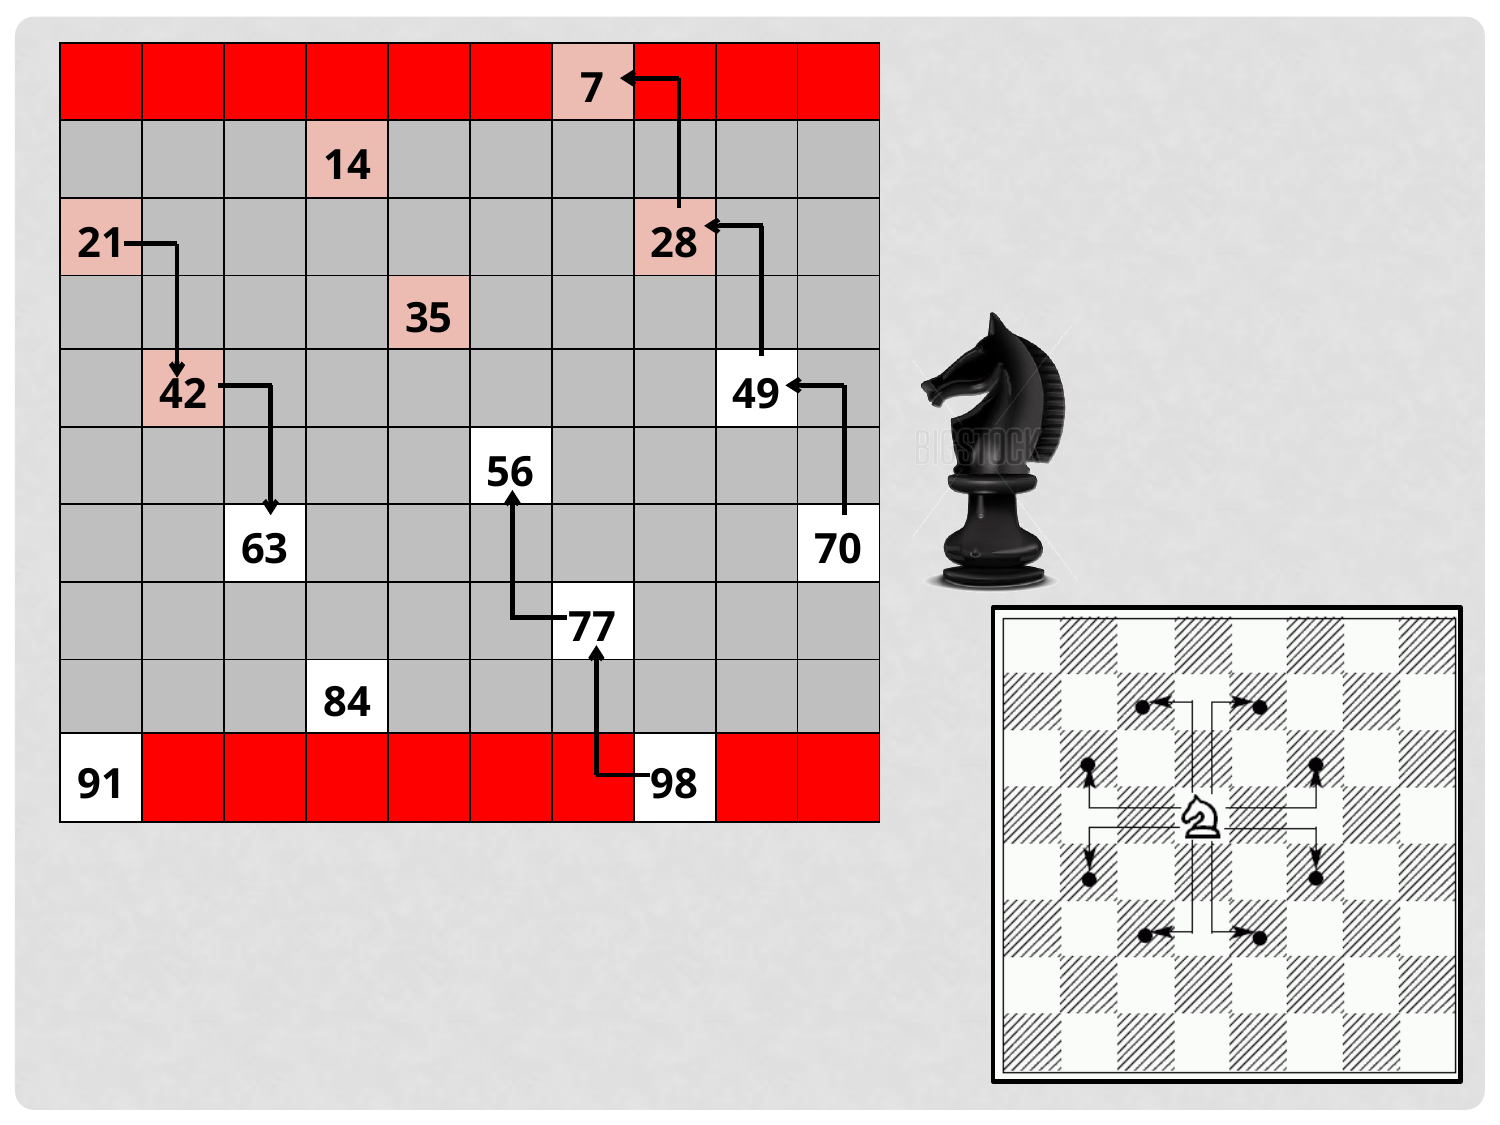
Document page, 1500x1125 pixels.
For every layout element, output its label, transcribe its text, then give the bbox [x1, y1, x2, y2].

table_cell [798, 199, 879, 275]
table_header [389, 44, 469, 119]
table_cell [225, 199, 305, 275]
table_cell [553, 660, 594, 732]
table_cell [143, 276, 175, 348]
table_cell [717, 734, 797, 821]
table_cell [717, 428, 797, 503]
table_cell 63 [225, 505, 305, 581]
table_cell [515, 505, 551, 581]
table_cell 56 [471, 428, 551, 503]
table_cell [717, 276, 759, 348]
table_cell [225, 121, 305, 197]
table_cell [307, 505, 387, 581]
table_cell [61, 350, 141, 426]
table_cell [307, 583, 387, 659]
table_cell [61, 660, 141, 732]
table_cell [225, 350, 305, 426]
table_cell [471, 583, 551, 659]
table_cell [717, 121, 797, 197]
table_cell [143, 199, 223, 275]
table_cell [798, 734, 879, 821]
table_cell [798, 660, 879, 732]
table_cell [798, 276, 879, 348]
table_cell 77 [553, 583, 633, 659]
table_cell [635, 505, 715, 581]
table_cell [717, 583, 797, 659]
table_cell [635, 583, 715, 659]
table_cell [225, 660, 305, 732]
table_cell [717, 199, 797, 275]
table_cell [553, 276, 633, 348]
table_cell [717, 505, 797, 581]
table_cell [389, 199, 469, 275]
table_cell [307, 428, 387, 503]
table_cell [143, 428, 223, 503]
table_cell [389, 428, 469, 503]
table_cell 21 [61, 199, 141, 275]
table_cell [143, 121, 223, 197]
table_cell [553, 734, 633, 821]
table_cell 49 [717, 350, 797, 426]
table_cell [471, 660, 551, 732]
table_cell [389, 505, 469, 581]
table_cell 35 [389, 276, 469, 348]
table_cell [307, 199, 387, 275]
table_cell [635, 350, 715, 426]
table_cell 28 [635, 199, 715, 275]
table_cell [471, 121, 551, 197]
table_cell [307, 350, 387, 426]
table_cell [61, 121, 141, 197]
table_cell [61, 583, 141, 659]
table_cell [553, 121, 633, 197]
table_header [717, 44, 797, 119]
table_cell 98 [635, 734, 715, 821]
table_cell 91 [61, 734, 141, 821]
table_cell [61, 505, 141, 581]
table_cell [635, 276, 715, 348]
table_cell [553, 505, 633, 581]
table_cell [798, 583, 879, 659]
table_cell [798, 350, 879, 426]
table_cell [681, 121, 715, 197]
table_cell [143, 734, 223, 821]
table_cell [798, 121, 879, 197]
table_cell [225, 276, 305, 348]
table_cell 84 [307, 660, 387, 732]
table_cell [389, 734, 469, 821]
table_cell [389, 583, 469, 659]
table_cell [471, 276, 551, 348]
table_cell [635, 428, 715, 503]
table_header 7 [553, 44, 633, 119]
table_cell [599, 660, 633, 732]
picture [1115, 156, 1500, 556]
table_cell [143, 660, 223, 732]
table_cell [389, 121, 469, 197]
table_cell [307, 276, 387, 348]
picture [995, 609, 1459, 1080]
table_cell [553, 428, 633, 503]
table_header [307, 44, 387, 119]
table_cell [717, 660, 797, 732]
table_cell [553, 350, 633, 426]
table_header [471, 44, 551, 119]
table_cell [61, 276, 141, 348]
table_header [143, 44, 223, 119]
table_cell [635, 121, 677, 197]
table_cell [225, 734, 305, 821]
table_cell 70 [798, 505, 879, 581]
table_cell 42 [143, 350, 223, 426]
table_cell 14 [307, 121, 387, 197]
table_cell [764, 276, 797, 348]
table_cell [471, 199, 551, 275]
table_cell [471, 505, 510, 581]
table_header [798, 44, 879, 119]
table_cell [143, 505, 223, 581]
table_cell [307, 734, 387, 821]
table_header [225, 44, 305, 119]
table_cell [273, 428, 305, 503]
table_cell [635, 660, 715, 732]
table_cell [389, 660, 469, 732]
table_cell [389, 350, 469, 426]
table_cell [225, 428, 268, 503]
table_cell [471, 350, 551, 426]
table_header [61, 44, 141, 119]
picture [912, 305, 1079, 595]
table_cell [225, 583, 305, 659]
table_cell [798, 428, 842, 503]
table_cell [553, 199, 633, 275]
table_cell [847, 428, 879, 503]
table_cell [179, 276, 223, 348]
table_cell [471, 734, 551, 821]
table_header [635, 44, 715, 119]
table_cell [61, 428, 141, 503]
table_cell [143, 583, 223, 659]
